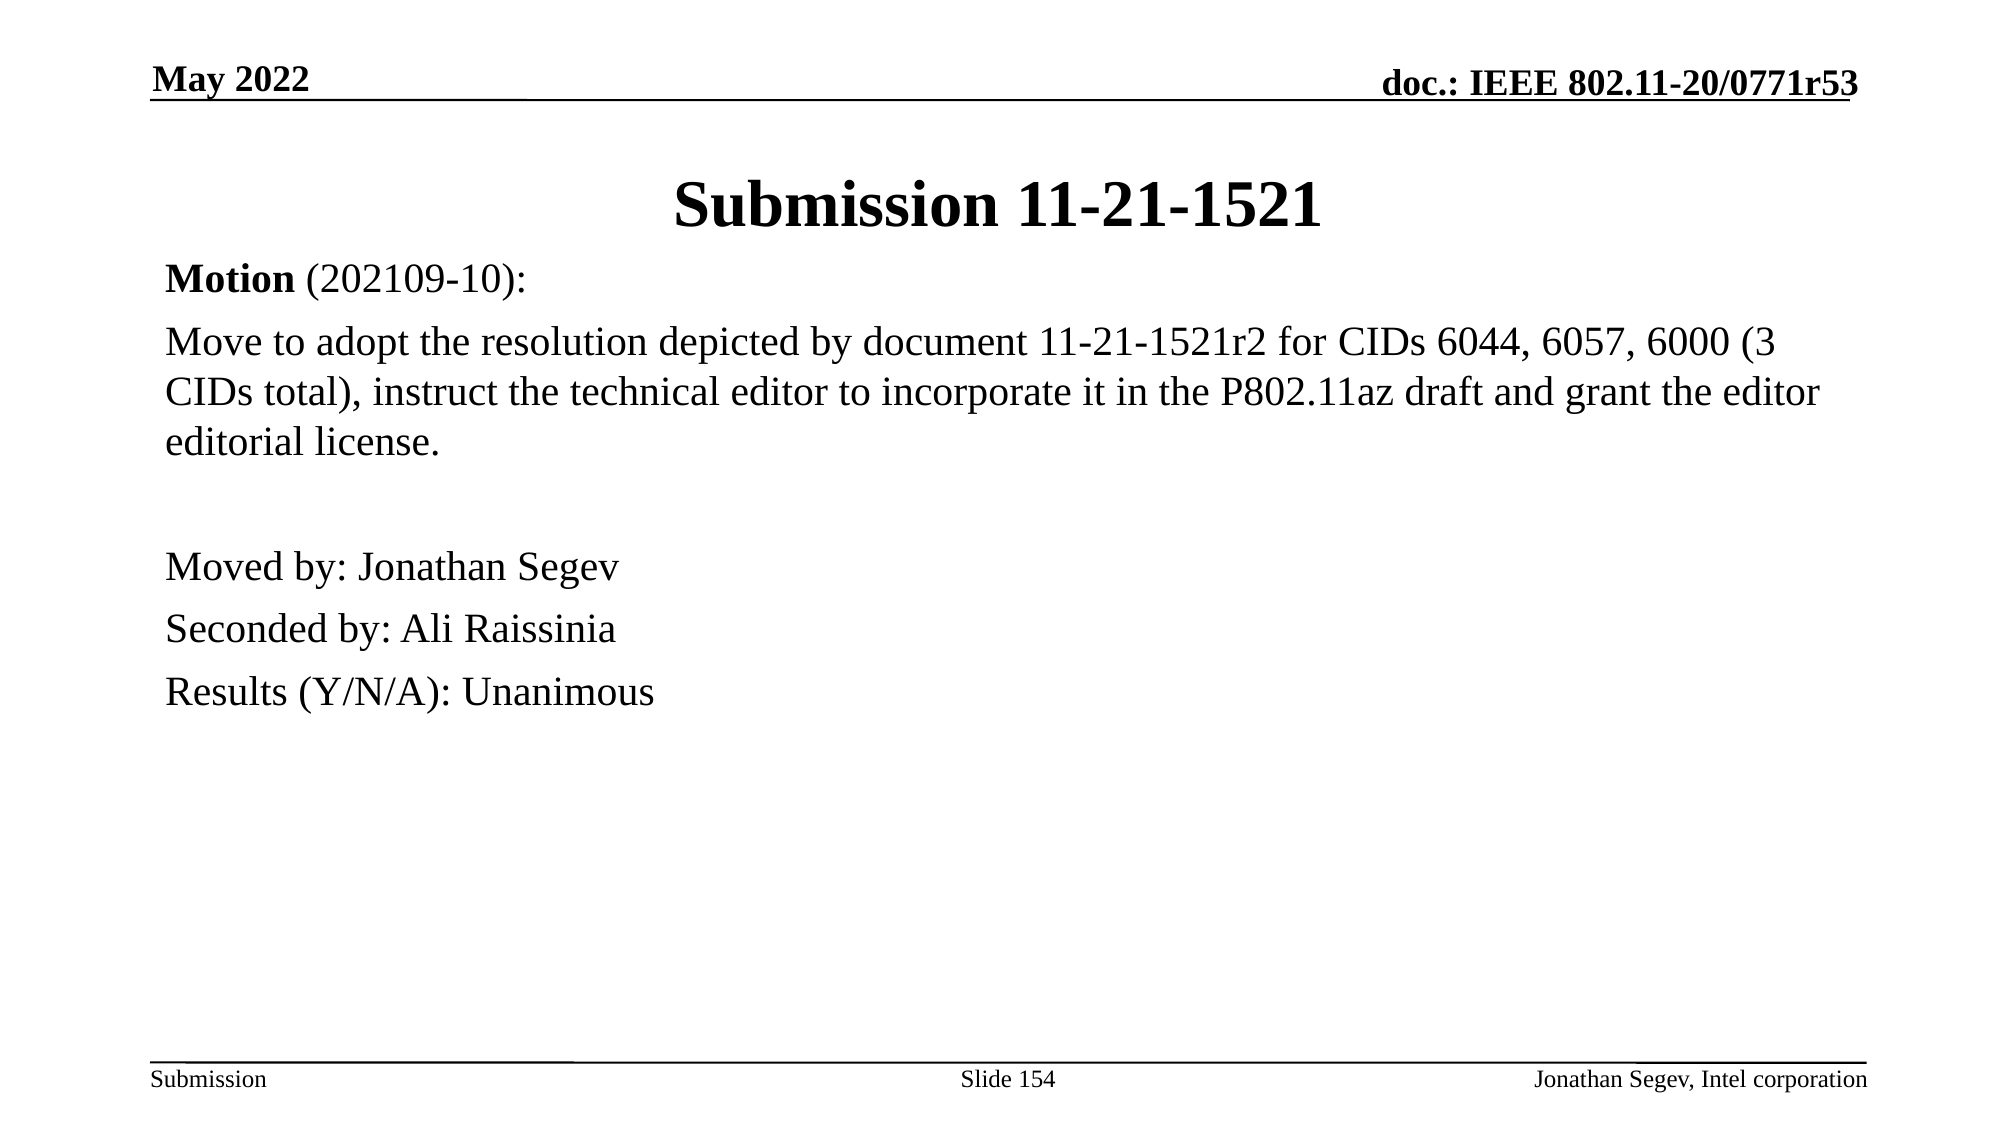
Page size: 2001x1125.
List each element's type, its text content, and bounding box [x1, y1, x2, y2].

title Submission 11-21-1521 [149, 112, 1850, 243]
slide_number Slide 154 [950, 1061, 1067, 1123]
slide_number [152, 54, 563, 100]
footer Jonathan Segev, Intel corporation [1171, 1061, 1869, 1093]
list Motion (202109-10): Move to adopt the resolution depicted by document 11-21-1521r2 for CIDs 6044, 6057, 6000 (3 CIDs total), instruct the technical editor to incorporate it in the P802.11az draft and grant the editor editorial license. Moved by: Jonathan Segev Seconded by: Ali Raissinia Results (Y/N/A): Unanimous [149, 243, 1850, 1000]
